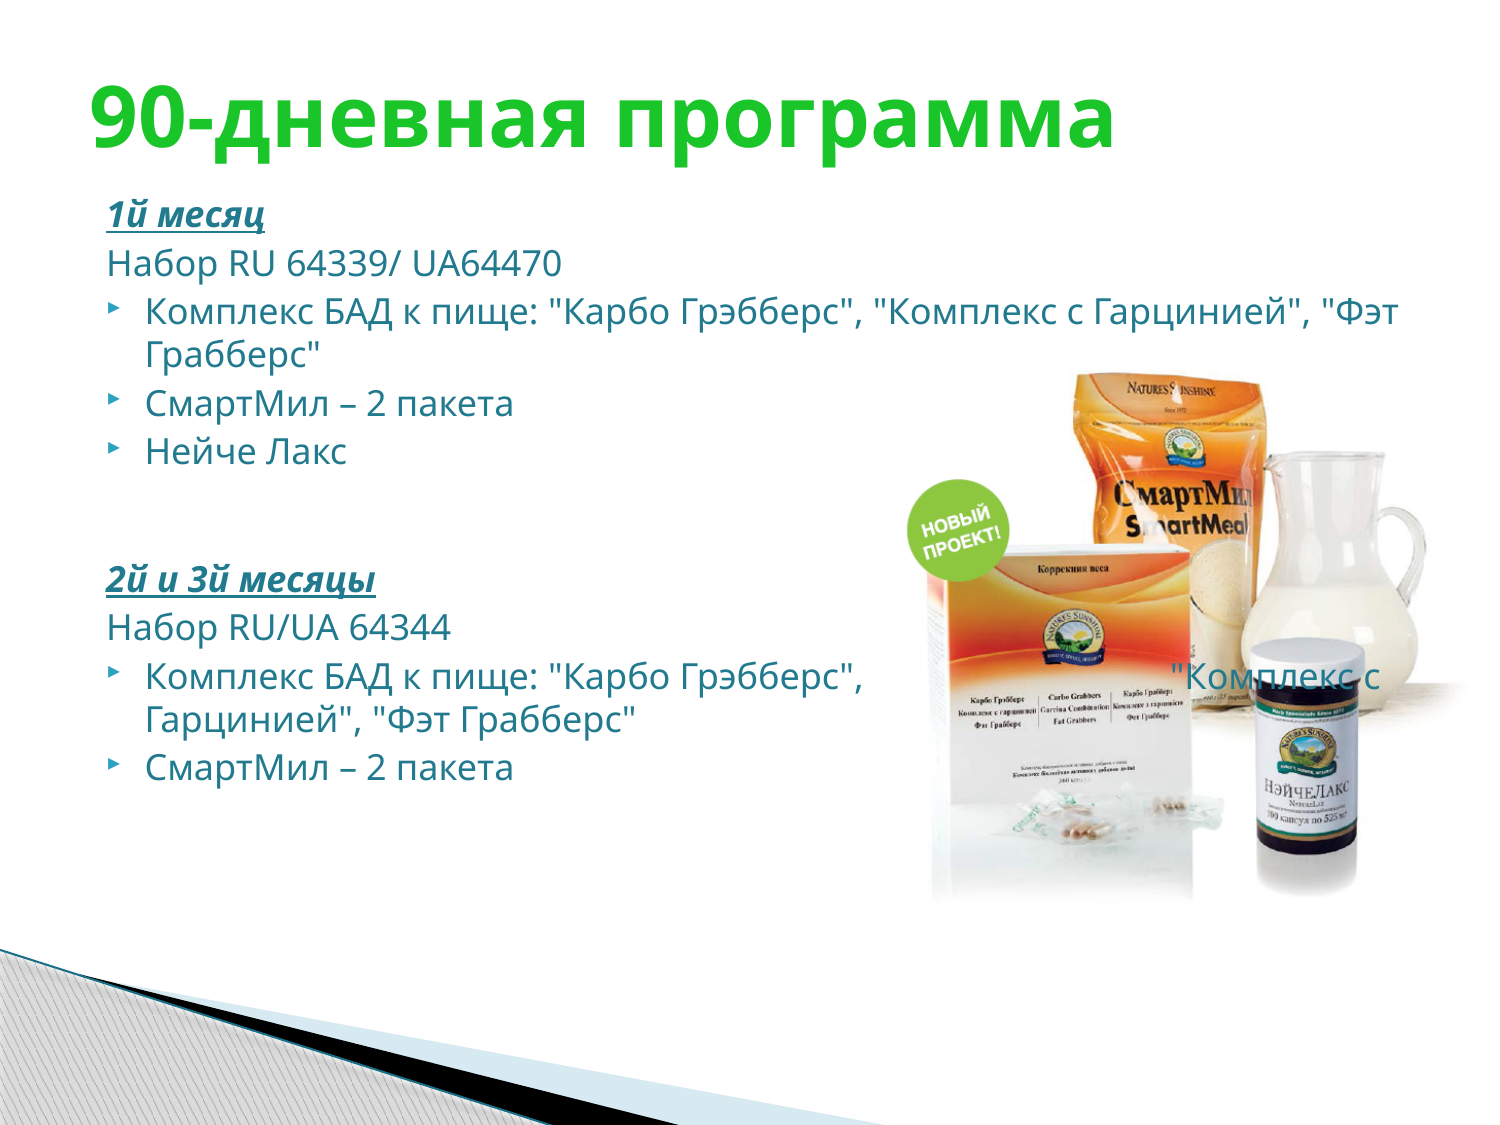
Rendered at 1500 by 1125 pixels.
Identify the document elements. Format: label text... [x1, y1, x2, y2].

list 1й месяц Набор RU 64339/ UA64470 Комплекс БАД к пище: "Карбо Грэбберс", "Комплекс с Гарцинией", "Фэт Грабберс" СмартМил – 2 пакета Нейче Лакс 2й и 3й месяцы Набор RU/UA 64344 Комплекс БАД к пище: "Карбо Грэбберс", "Комплекс с Гарцинией", "Фэт Грабберс" СмартМил – 2 пакета [75, 207, 1425, 927]
picture [892, 325, 1495, 919]
title 90-дневная программа [75, 19, 1425, 207]
